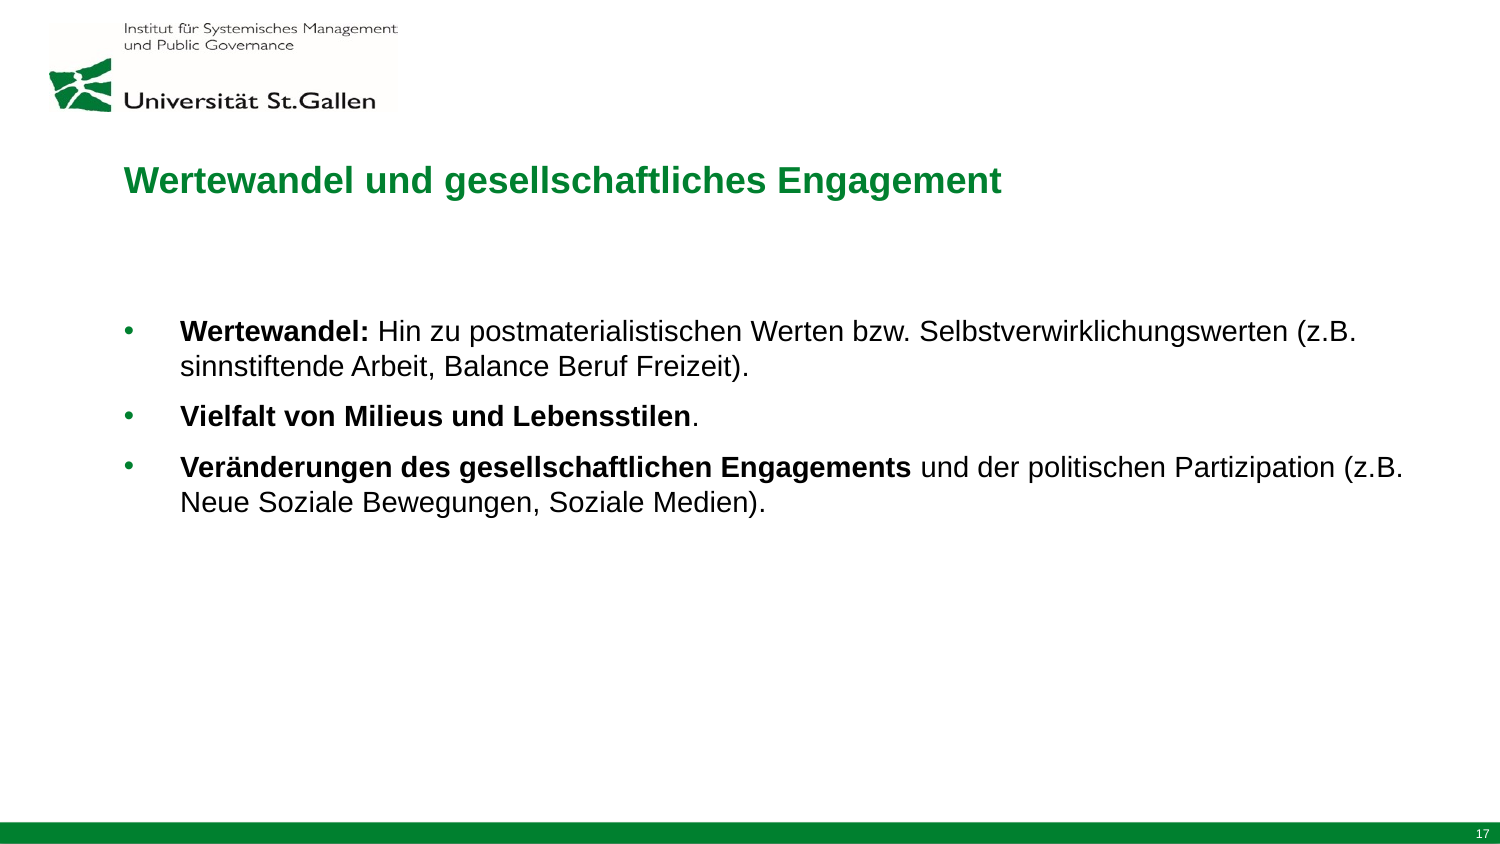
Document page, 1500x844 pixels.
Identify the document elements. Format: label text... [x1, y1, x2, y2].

title Wertewandel und gesellschaftliches Engagement [123, 155, 1447, 245]
list Wertewandel: Hin zu postmaterialistischen Werten bzw. Selbstverwirklichungswerten (z.B. sinnstiftende Arbeit, Balance Beruf Freizeit). Vielfalt von Milieus und Lebensstilen. Veränderungen des gesellschaftlichen Engagements und der politischen Partizipation (z.B. Neue Soziale Bewegungen, Soziale Medien). [123, 262, 1447, 794]
picture [49, 23, 398, 112]
